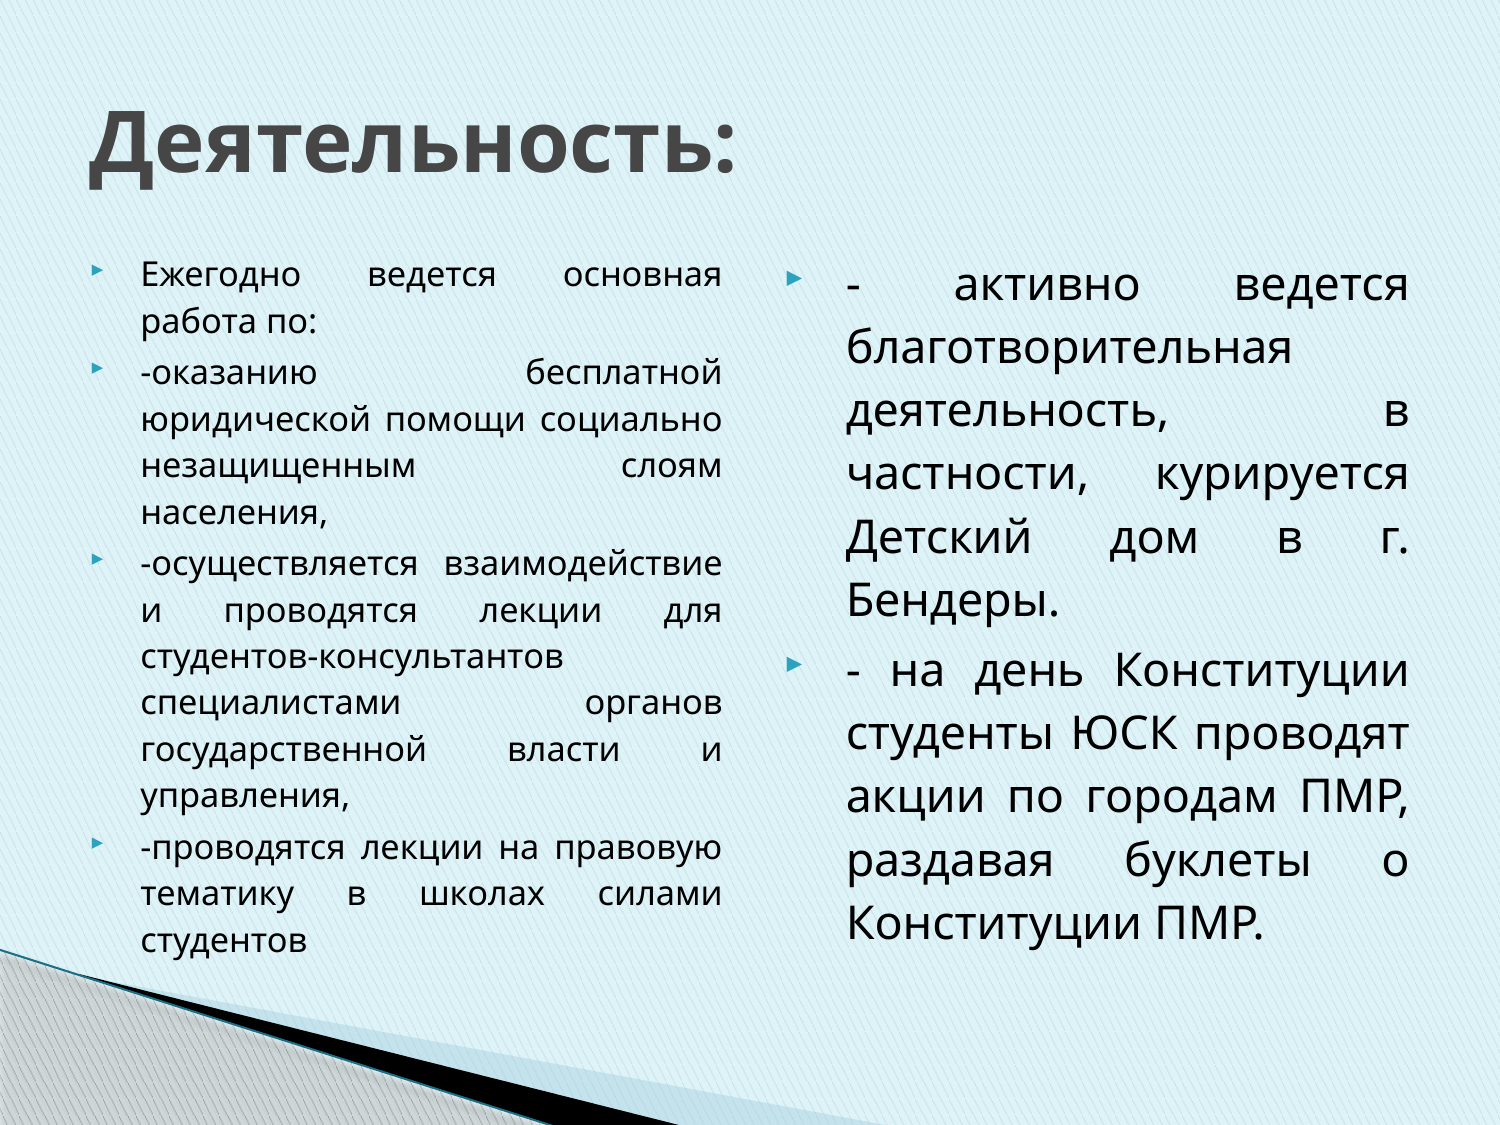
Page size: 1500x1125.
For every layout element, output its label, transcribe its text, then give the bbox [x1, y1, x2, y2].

list Ежегодно ведется основная работа по: -оказанию бесплатной юридической помощи социально незащищенным слоям населения, -осуществляется взаимодействие и проводятся лекции для студентов-консультантов специалистами органов государственной власти и управления, -проводятся лекции на правовую тематику в школах силами студентов [75, 243, 738, 986]
title Деятельность: [75, 45, 1425, 233]
list - активно ведется благотворительная деятельность, в частности, курируется Детский дом в г. Бендеры. - на день Конституции студенты ЮСК проводят акции по городам ПМР, раздавая буклеты о Конституции ПМР. [762, 243, 1425, 986]
